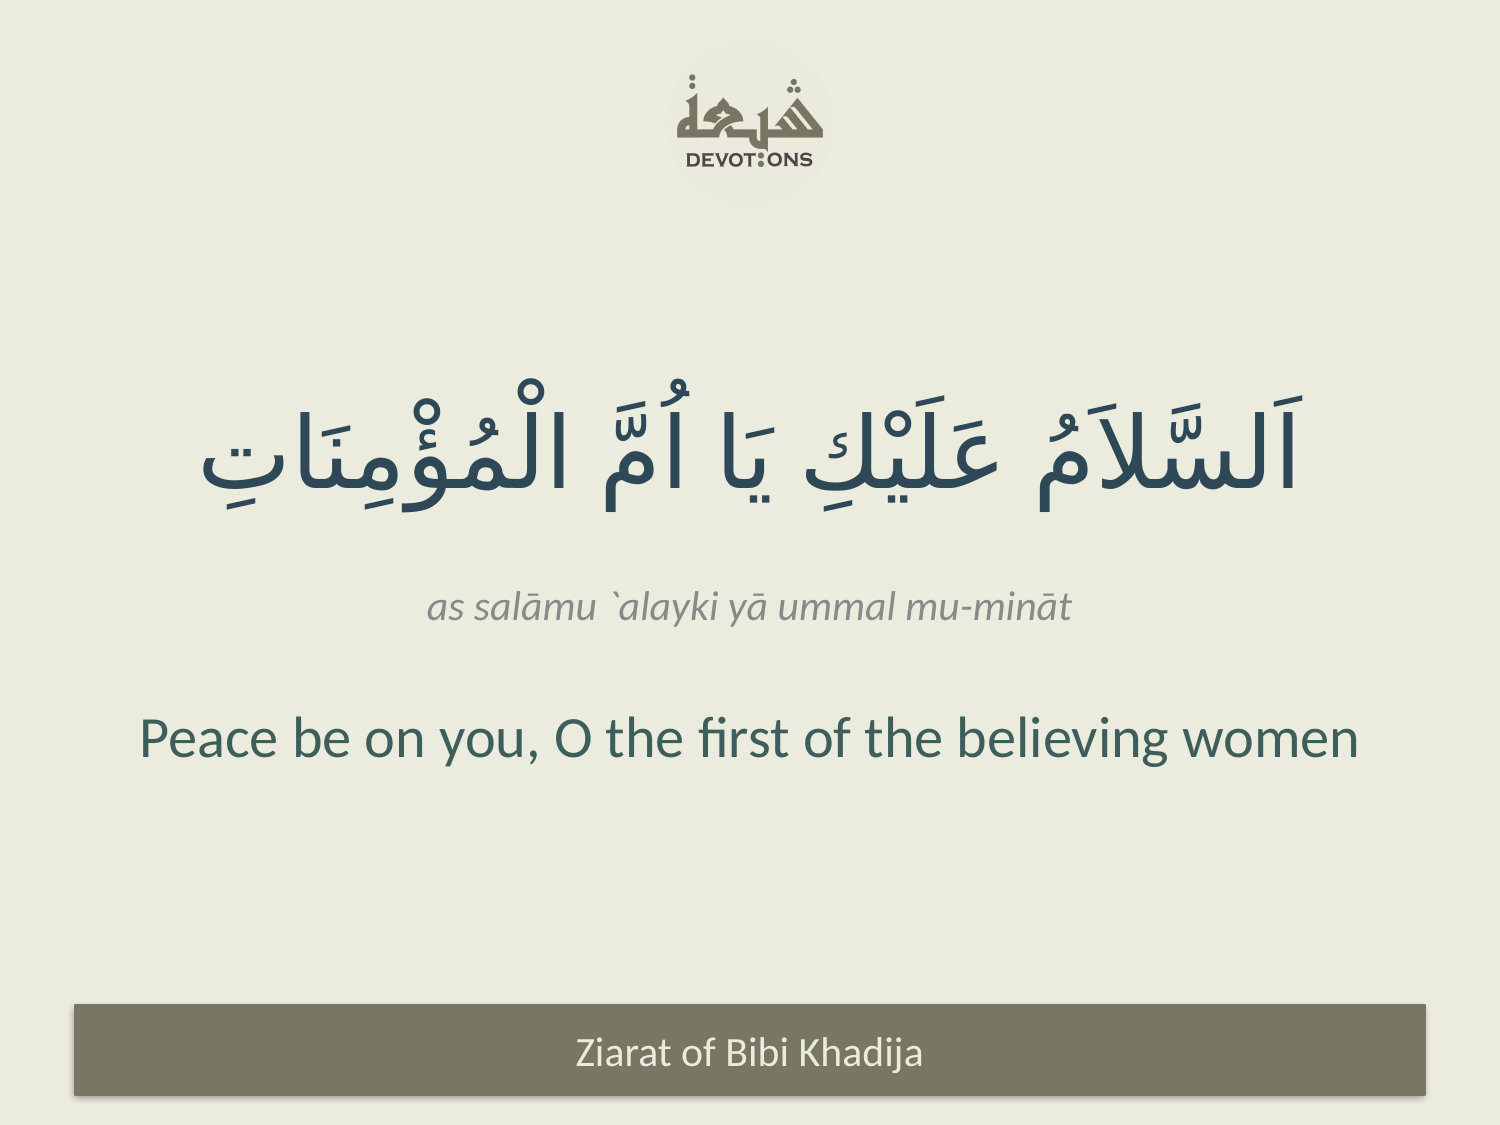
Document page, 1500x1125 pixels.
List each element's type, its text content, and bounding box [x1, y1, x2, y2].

text_box Ziarat of Bibi Khadija [560, 1017, 940, 1083]
text_box [74, 1004, 1426, 1096]
picture [656, 29, 844, 218]
text_box اَلسَّلاَمُ عَلَيْكِ يَا اُمَّ الْمُؤْمِنَاتِ as salāmu `alayki yā ummal mu-mināt Peace be on you, O the first of the believing women [74, 381, 1425, 776]
